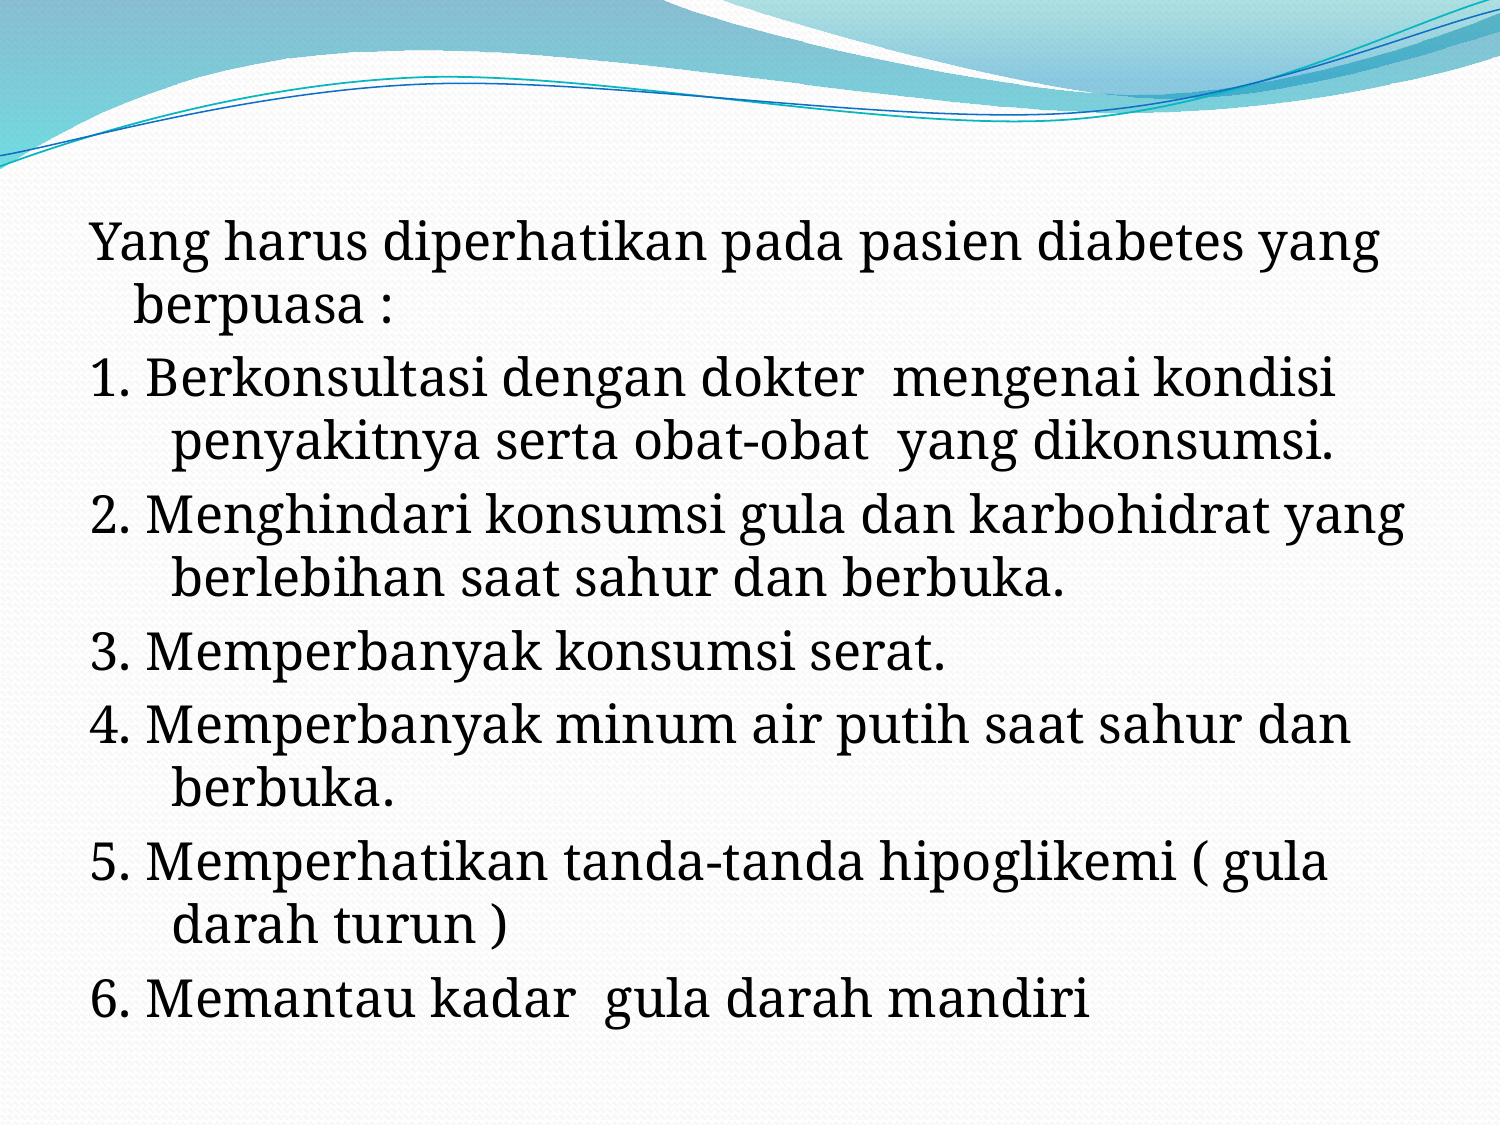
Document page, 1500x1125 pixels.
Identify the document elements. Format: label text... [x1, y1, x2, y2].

list Yang harus diperhatikan pada pasien diabetes yang berpuasa : 1. Berkonsultasi dengan dokter mengenai kondisi penyakitnya serta obat-obat yang dikonsumsi. 2. Menghindari konsumsi gula dan karbohidrat yang berlebihan saat sahur dan berbuka. 3. Memperbanyak konsumsi serat. 4. Memperbanyak minum air putih saat sahur dan berbuka. 5. Memperhatikan tanda-tanda hipoglikemi ( gula darah turun ) 6. Memantau kadar gula darah mandiri [75, 200, 1425, 1038]
